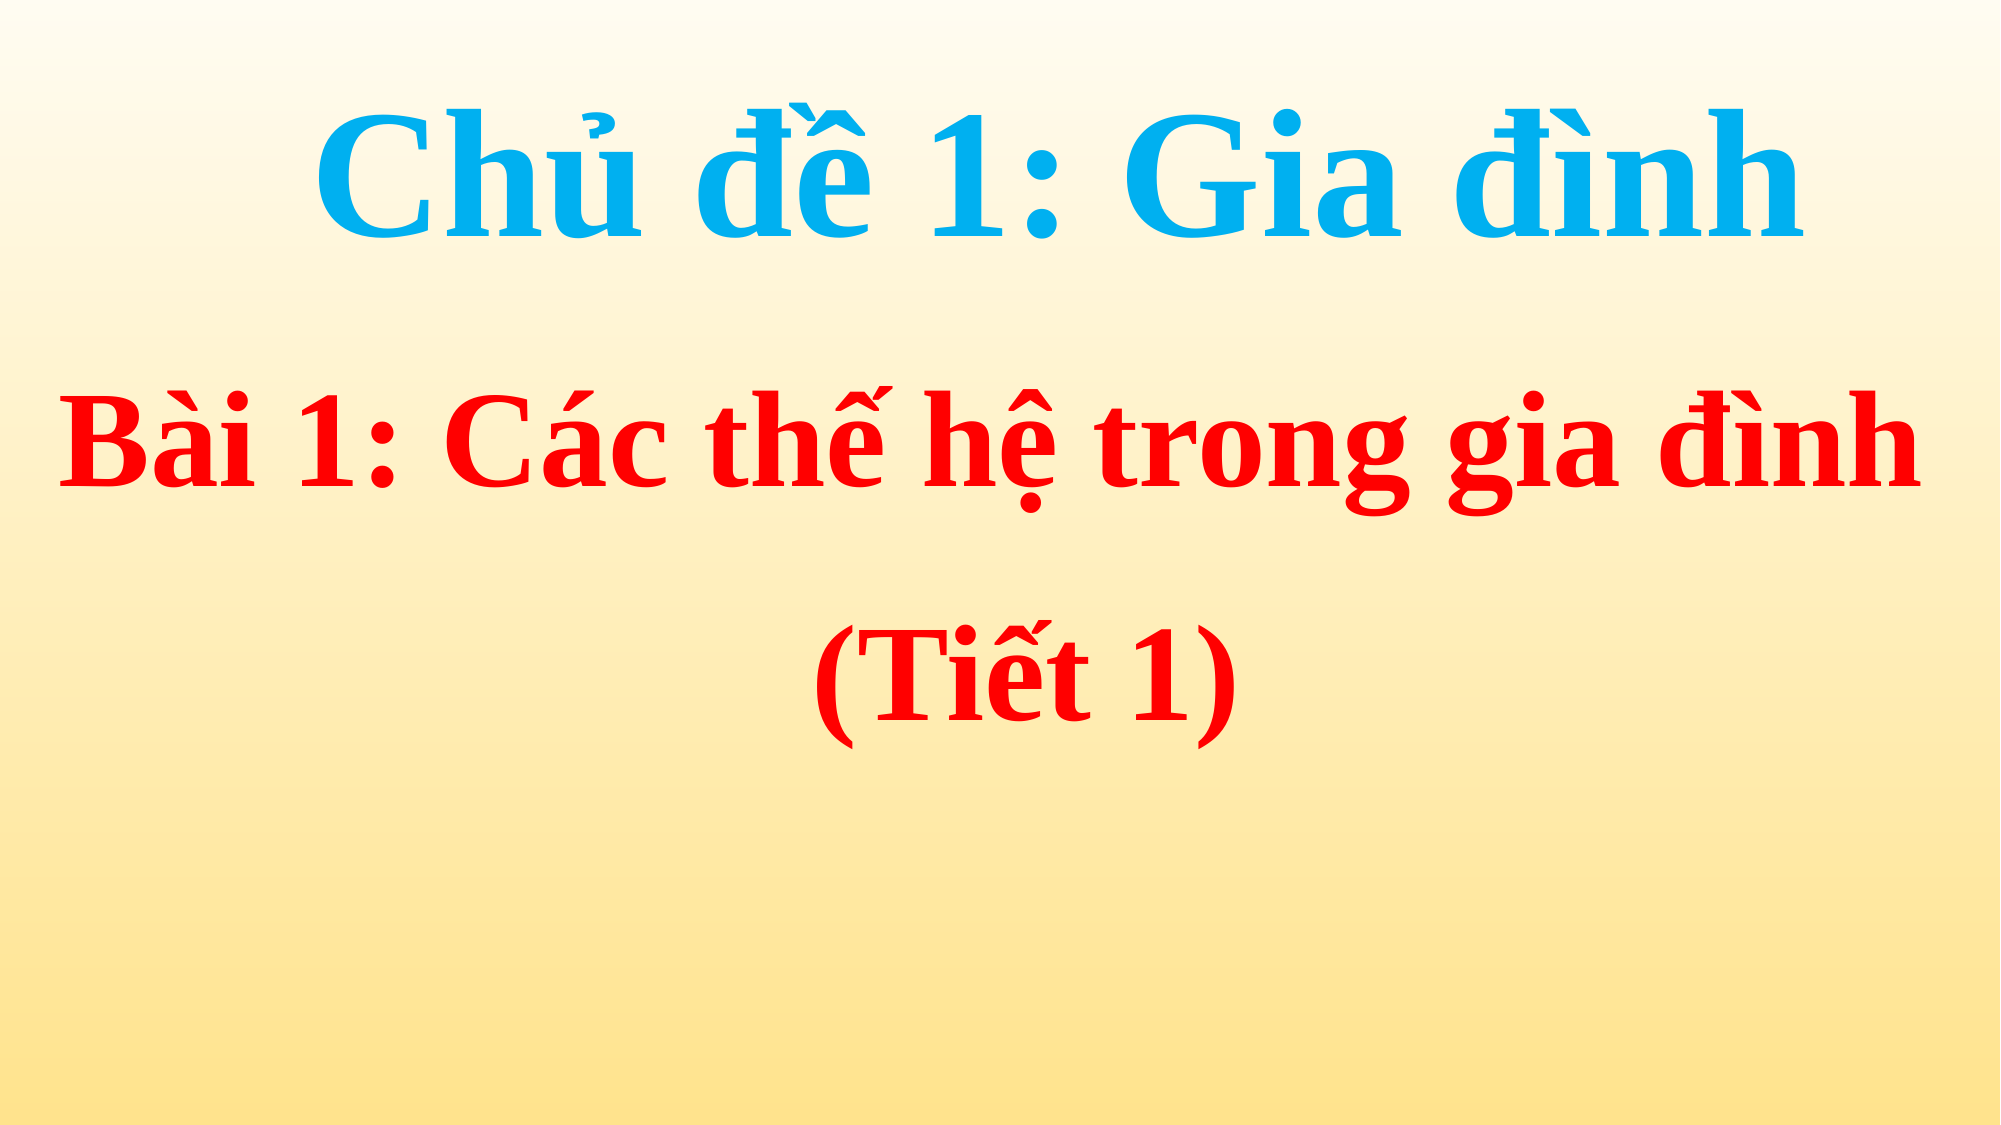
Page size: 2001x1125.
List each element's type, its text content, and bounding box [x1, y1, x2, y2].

text_box Chủ đề 1: Gia đình [295, 45, 2000, 281]
text_box Bài 1: Các thế hệ trong gia đình (Tiết 1) [43, 341, 1975, 756]
